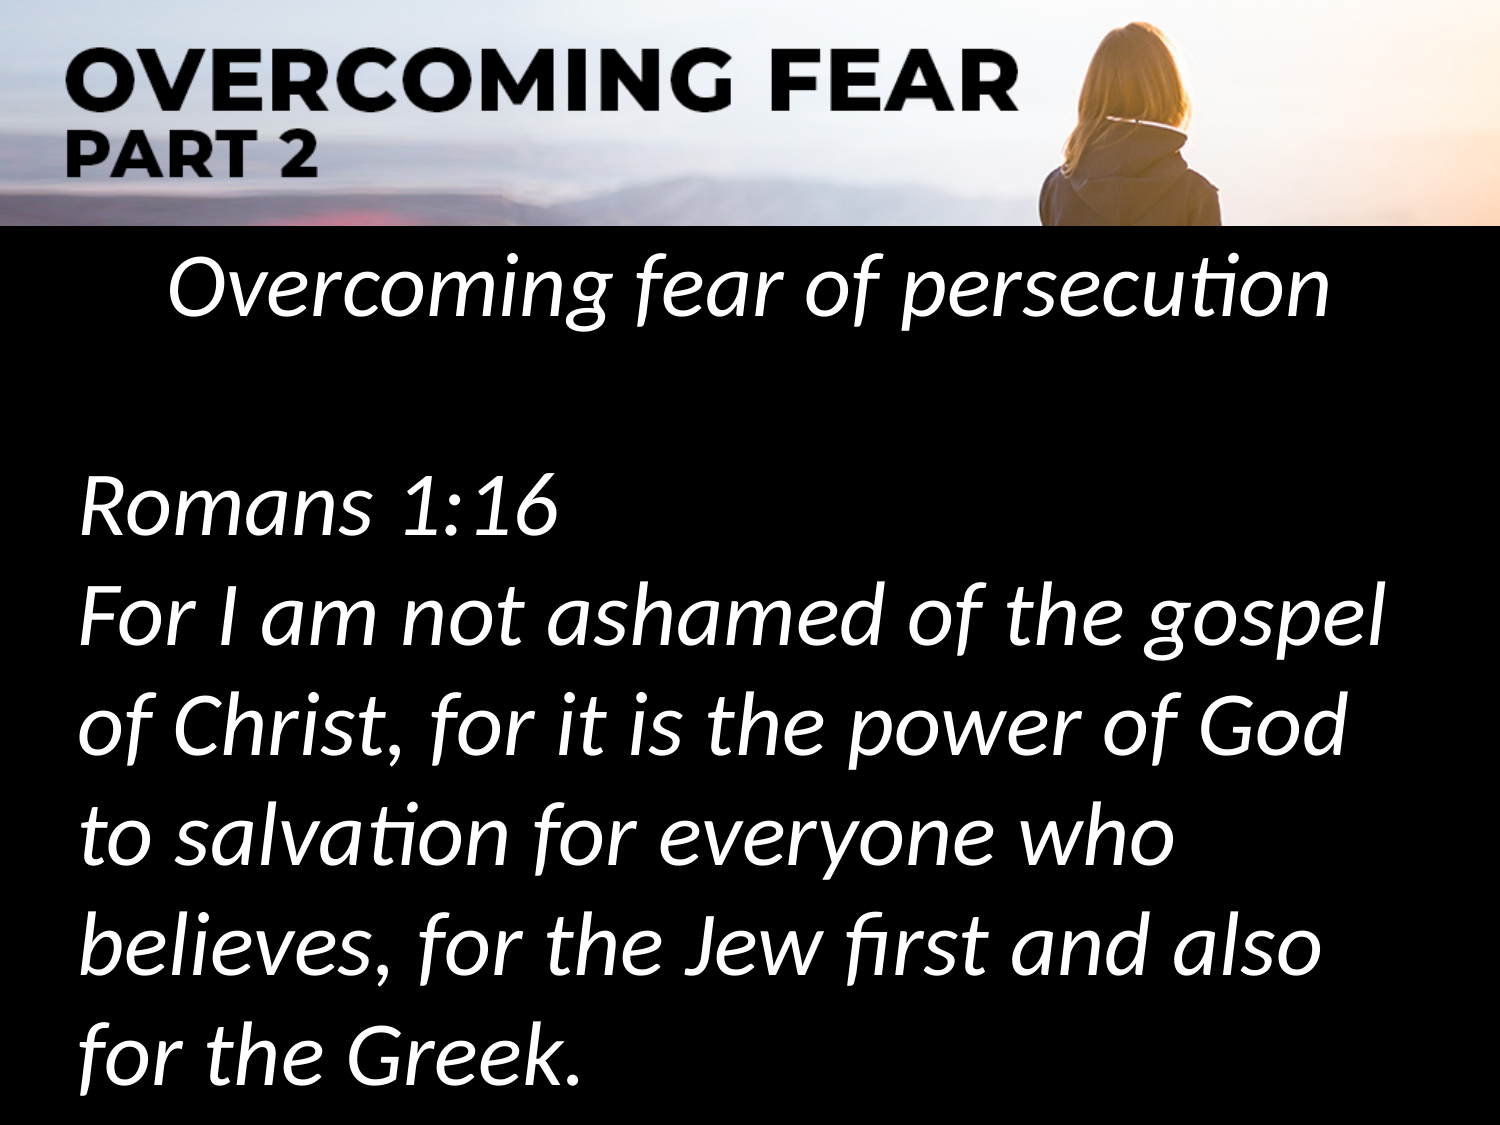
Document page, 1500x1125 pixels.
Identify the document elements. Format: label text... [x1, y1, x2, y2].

picture [0, 0, 1500, 226]
text_box Overcoming fear of persecution Romans 1:16 For I am not ashamed of the gospel of Christ, for it is the power of God to salvation for everyone who believes, for the Jew first and also for the Greek. [62, 216, 1438, 1112]
